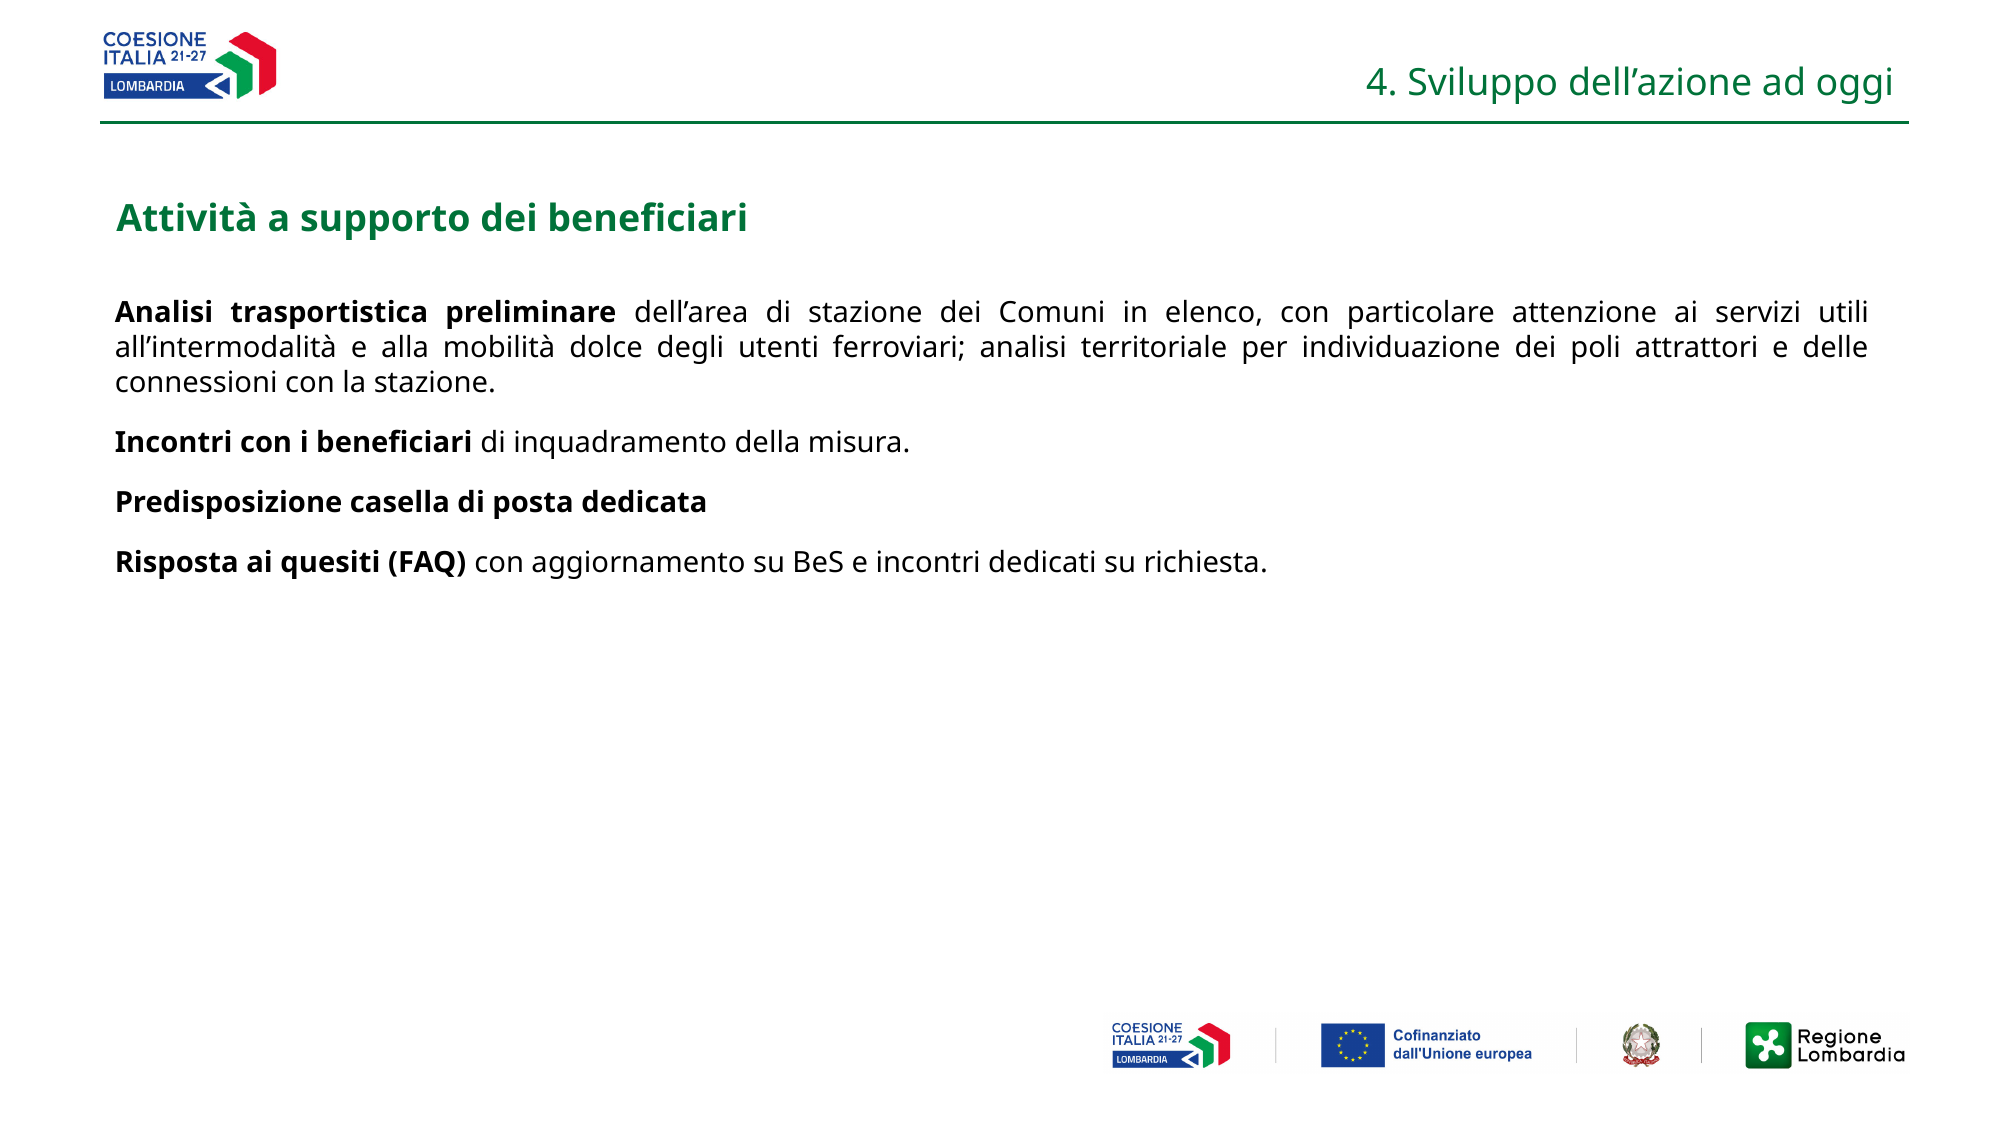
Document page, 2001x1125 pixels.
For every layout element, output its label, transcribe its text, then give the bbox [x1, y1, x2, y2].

text_box Analisi trasportistica preliminare dell’area di stazione dei Comuni in elenco, con particolare attenzione ai servizi utili all’intermodalità e alla mobilità dolce degli utenti ferroviari; analisi territoriale per individuazione dei poli attrattori e delle connessioni con la stazione. Incontri con i beneficiari di inquadramento della misura. Predisposizione casella di posta dedicata Risposta ai quesiti (FAQ) con aggiornamento su BeS e incontri dedicati su richiesta. [99, 286, 1885, 586]
text_box Attività a supporto dei beneficiari [101, 186, 1468, 247]
picture [1103, 1012, 1910, 1074]
picture [90, 16, 291, 115]
text_box 4. Sviluppo dell’azione ad oggi [774, 50, 1910, 111]
